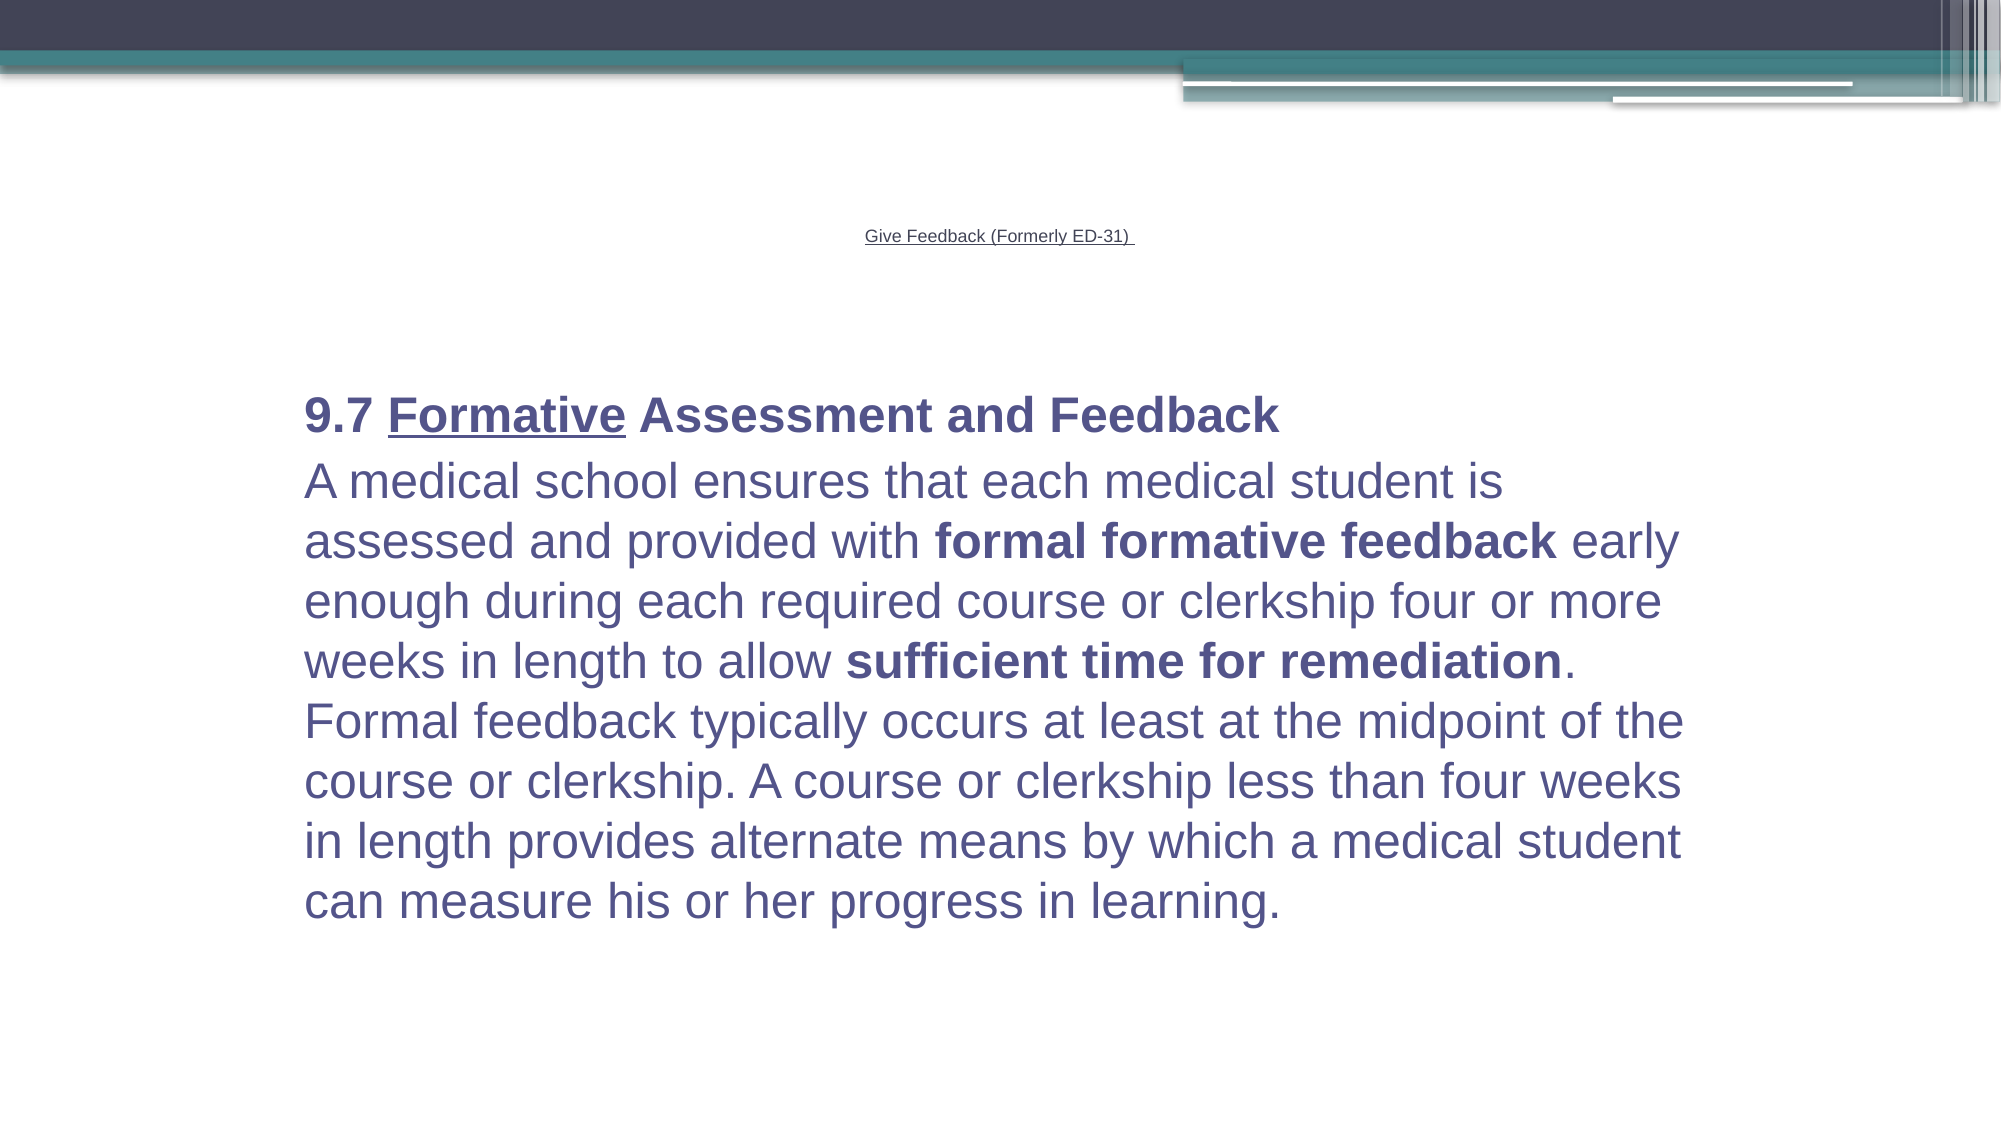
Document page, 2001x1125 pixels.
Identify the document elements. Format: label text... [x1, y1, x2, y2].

list 9.7 Formative Assessment and Feedback A medical school ensures that each medical student is assessed and provided with formal formative feedback early enough during each required course or clerkship four or more weeks in length to allow sufficient time for remediation. Formal feedback typically occurs at least at the midpoint of the course or clerkship. A course or clerkship less than four weeks in length provides alternate means by which a medical student can measure his or her progress in learning. [289, 375, 1705, 1038]
title Give Feedback (Formerly ED-31) [295, 149, 1705, 338]
